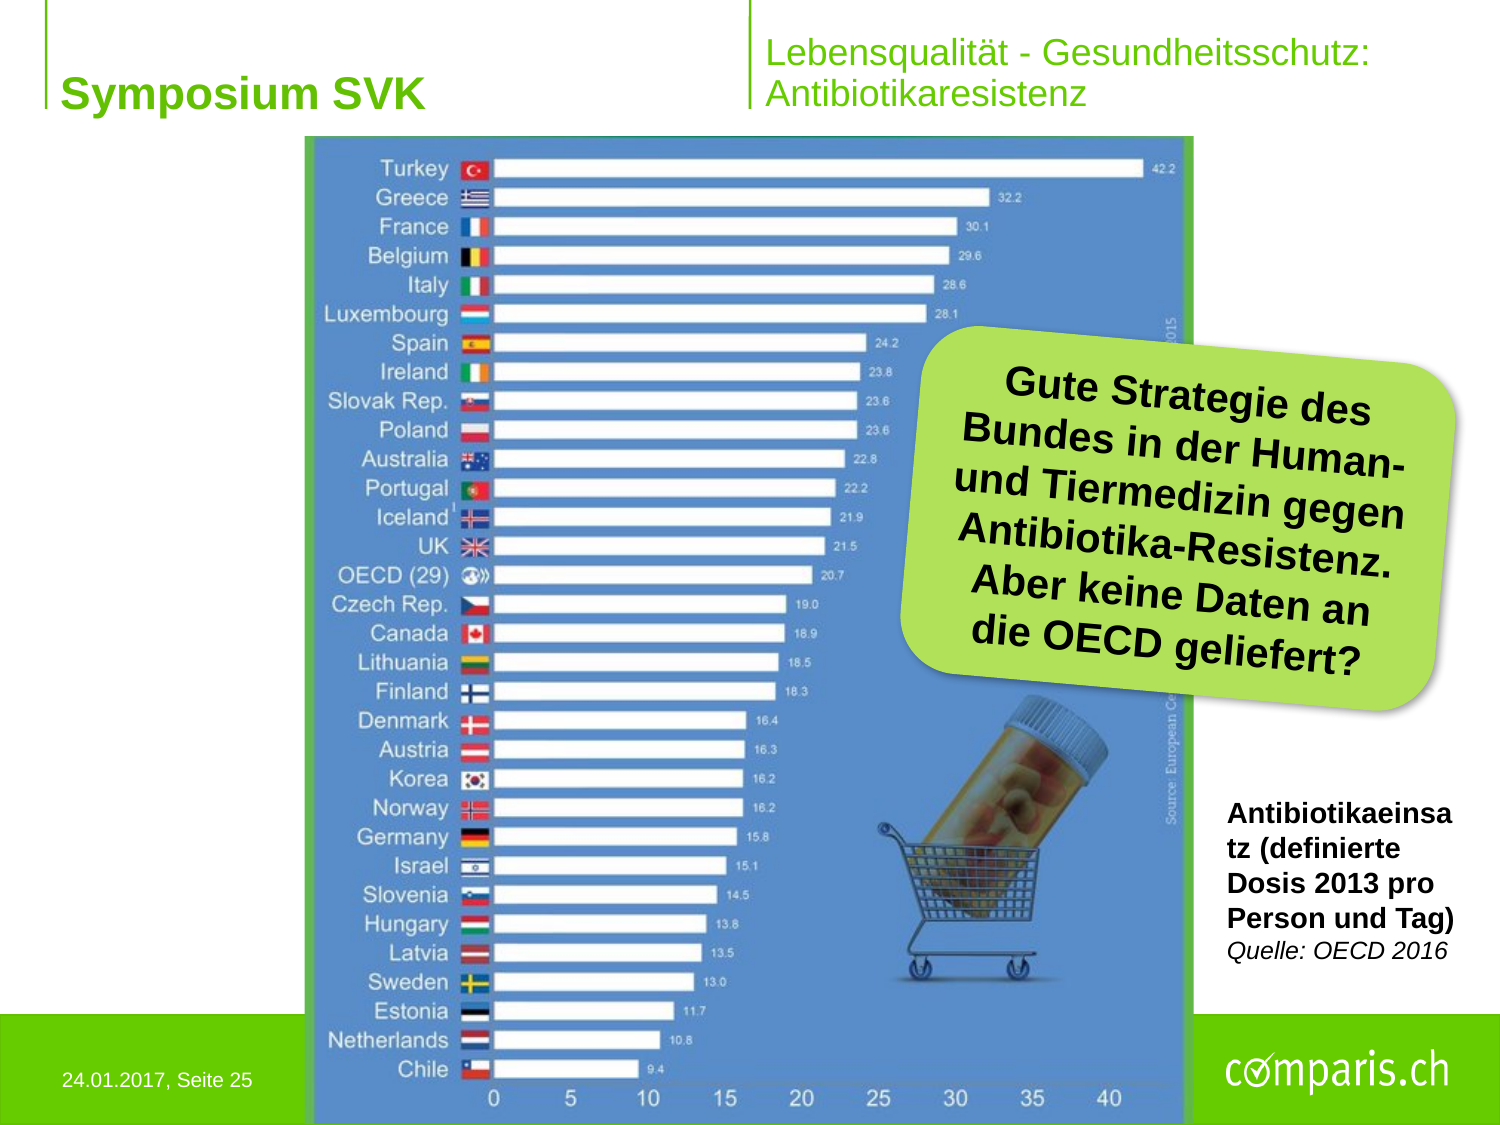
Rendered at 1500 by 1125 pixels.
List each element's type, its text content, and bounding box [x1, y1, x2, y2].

picture [1204, 1042, 1475, 1102]
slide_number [46, 1054, 299, 1106]
text_box Antibiotikaeinsatz (definierte Dosis 2013 pro Person und Tag) Quelle: OECD 2016 [1212, 786, 1472, 972]
title Lebensqualität - Gesundheitsschutz: Antibiotikaresistenz [750, 4, 1432, 123]
picture [304, 135, 1194, 1125]
text_box Gute Strategie des Bundes in der Human- und Tiermedizin gegen Antibiotika-Resistenz. Aber keine Daten an die OECD geliefert? [1198, 345, 1456, 711]
